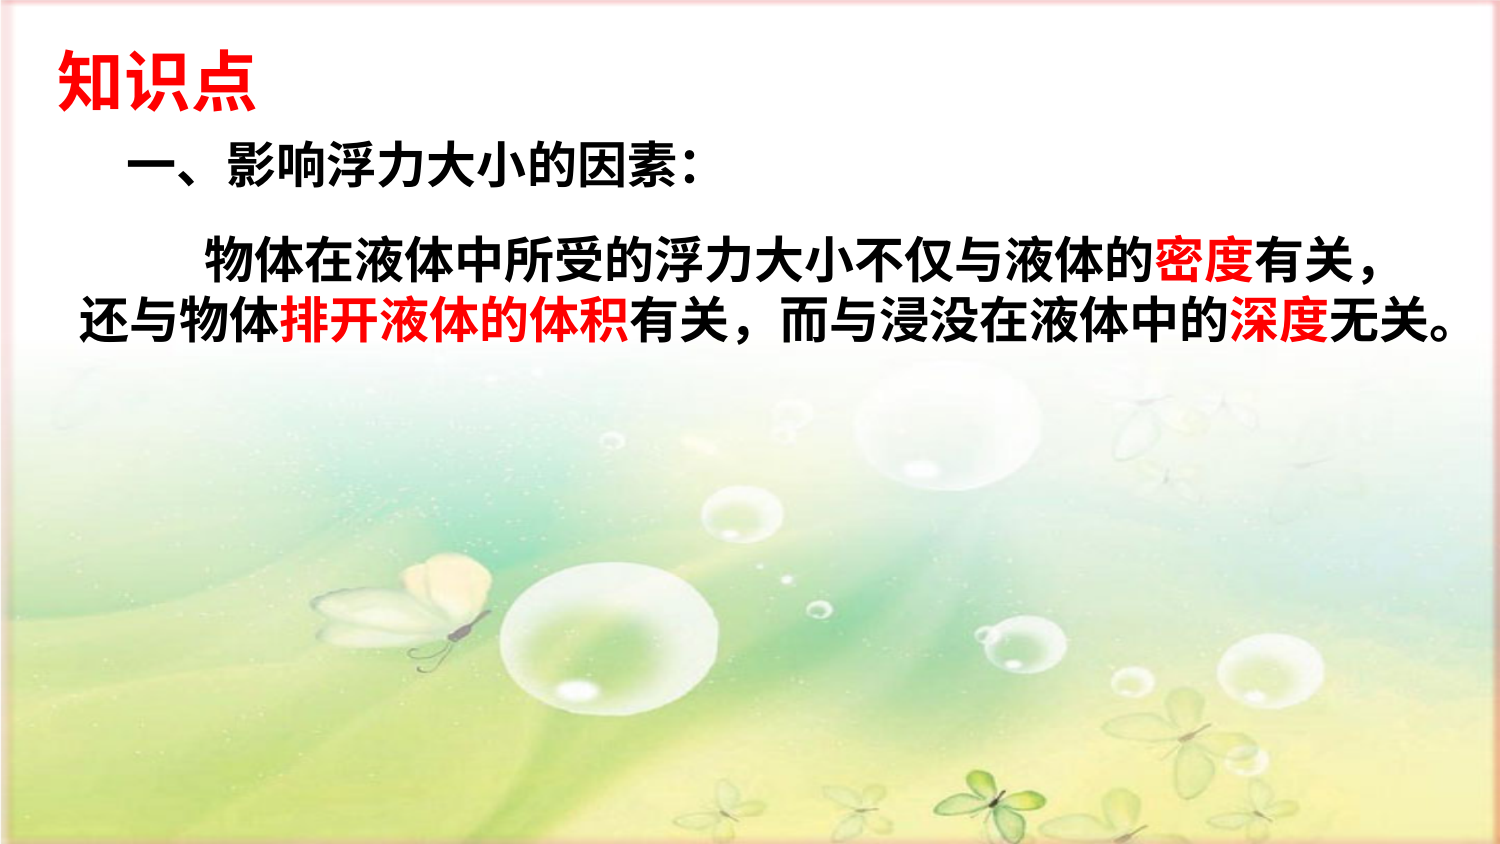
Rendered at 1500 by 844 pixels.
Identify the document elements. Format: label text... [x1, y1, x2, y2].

text_box 知识点 [42, 32, 273, 127]
text_box 一、影响浮力大小的因素： [112, 126, 762, 202]
picture [2, 1, 1500, 844]
text_box 物体在液体中所受的浮力大小不仅与液体的密度有关，还与物体排开液体的体积有关，而与浸没在液体中的深度无关。 [64, 220, 1459, 356]
